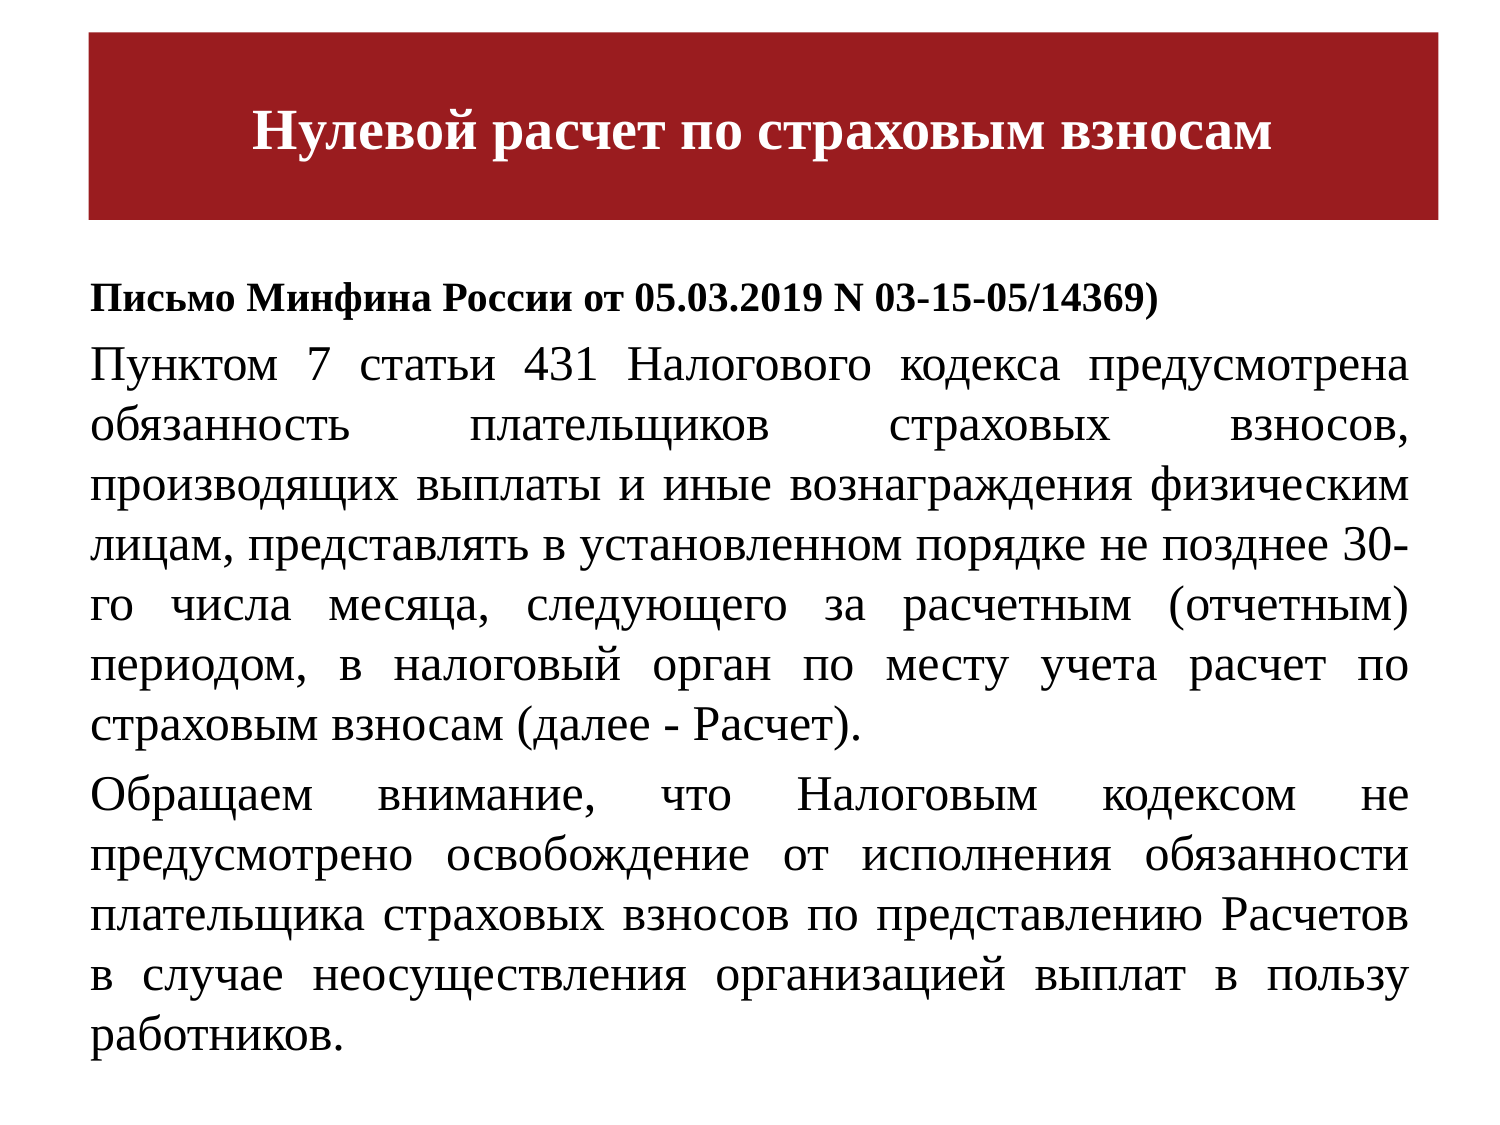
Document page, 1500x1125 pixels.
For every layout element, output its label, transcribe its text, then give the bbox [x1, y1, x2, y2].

list Письмо Минфина России от 05.03.2019 N 03-15-05/14369) Пунктом 7 статьи 431 Налогового кодекса предусмотрена обязанность плательщиков страховых взносов, производящих выплаты и иные вознаграждения физическим лицам, представлять в установленном порядке не позднее 30-го числа месяца, следующего за расчетным (отчетным) периодом, в налоговый орган по месту учета расчет по страховым взносам (далее - Расчет). Обращаем внимание, что Налоговым кодексом не предусмотрено освобождение от исполнения обязанности плательщика страховых взносов по представлению Расчетов в случае неосуществления организацией выплат в пользу работников. [75, 262, 1425, 1071]
title Нулевой расчет по страховым взносам [88, 32, 1439, 220]
